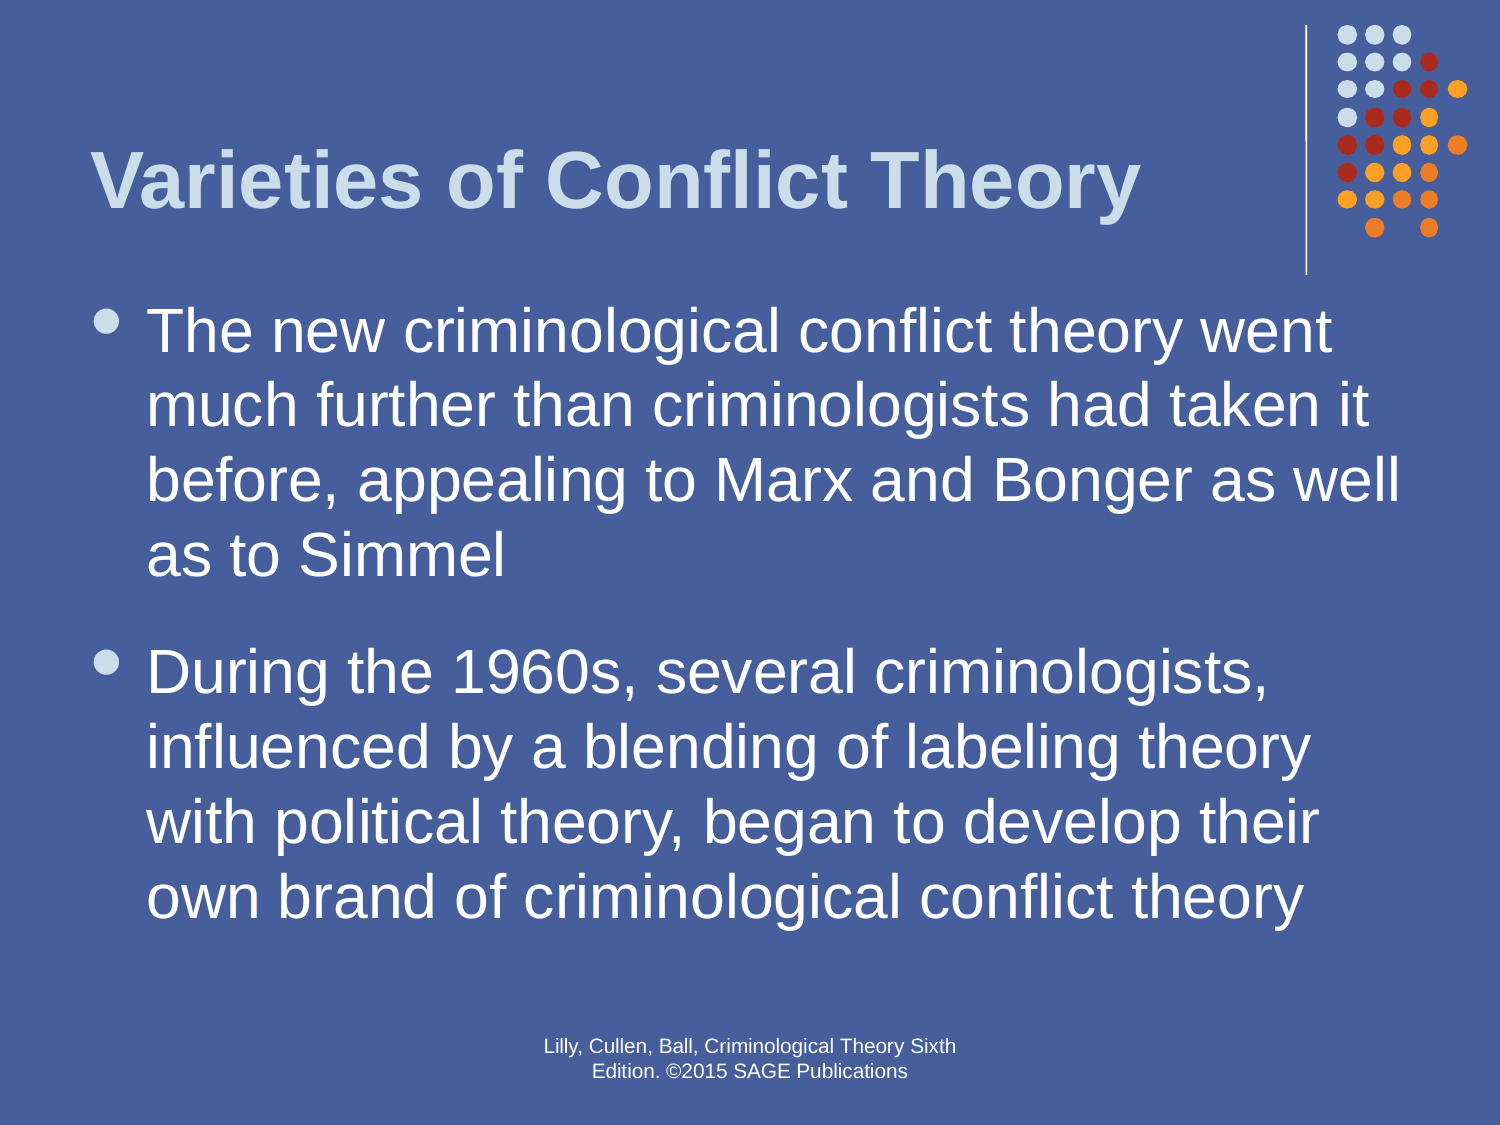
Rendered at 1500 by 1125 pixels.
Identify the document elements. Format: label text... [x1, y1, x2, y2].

footer Lilly, Cullen, Ball, Criminological Theory Sixth Edition. ©2015 SAGE Publications [512, 1024, 988, 1101]
title Varieties of Conflict Theory [74, 19, 1313, 233]
list The new criminological conflict theory went much further than criminologists had taken it before, appealing to Marx and Bonger as well as to Simmel During the 1960s, several criminologists, influenced by a blending of labeling theory with political theory, began to develop their own brand of criminological conflict theory [74, 281, 1426, 1006]
